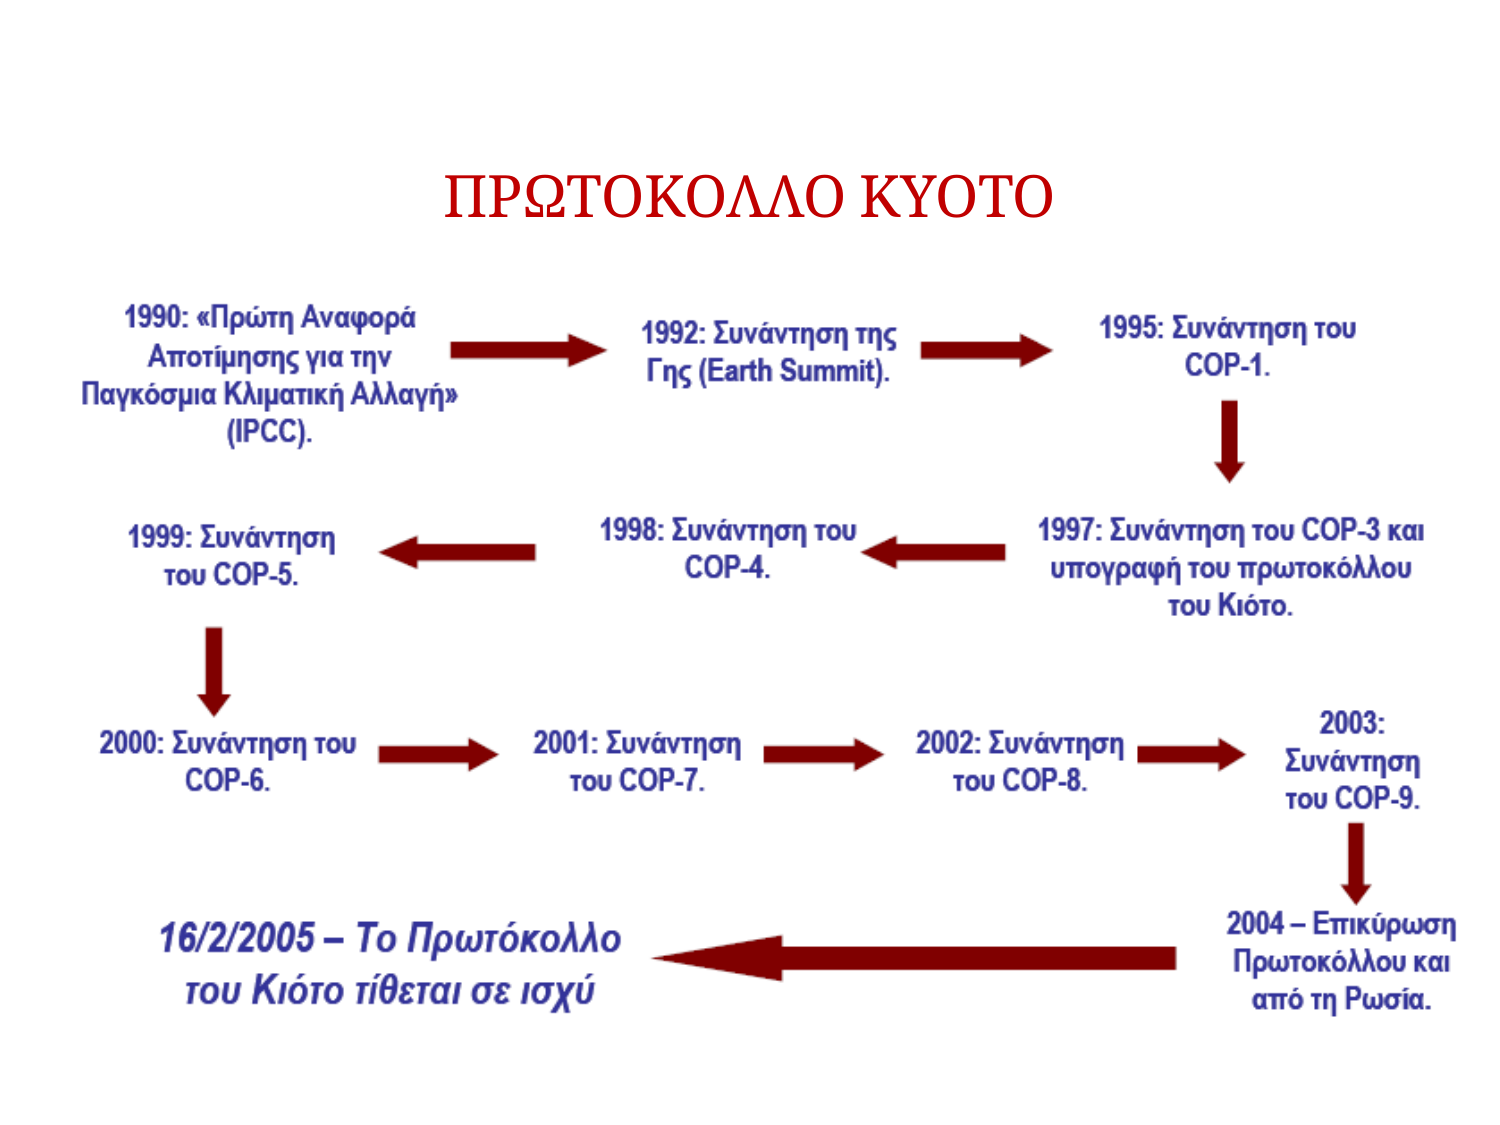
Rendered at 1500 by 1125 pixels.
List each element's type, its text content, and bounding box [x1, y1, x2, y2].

title ΠΡΩΤΟΚΟΛΛΟ ΚΥΟΤΟ [112, 99, 1388, 265]
picture [64, 266, 1474, 1024]
